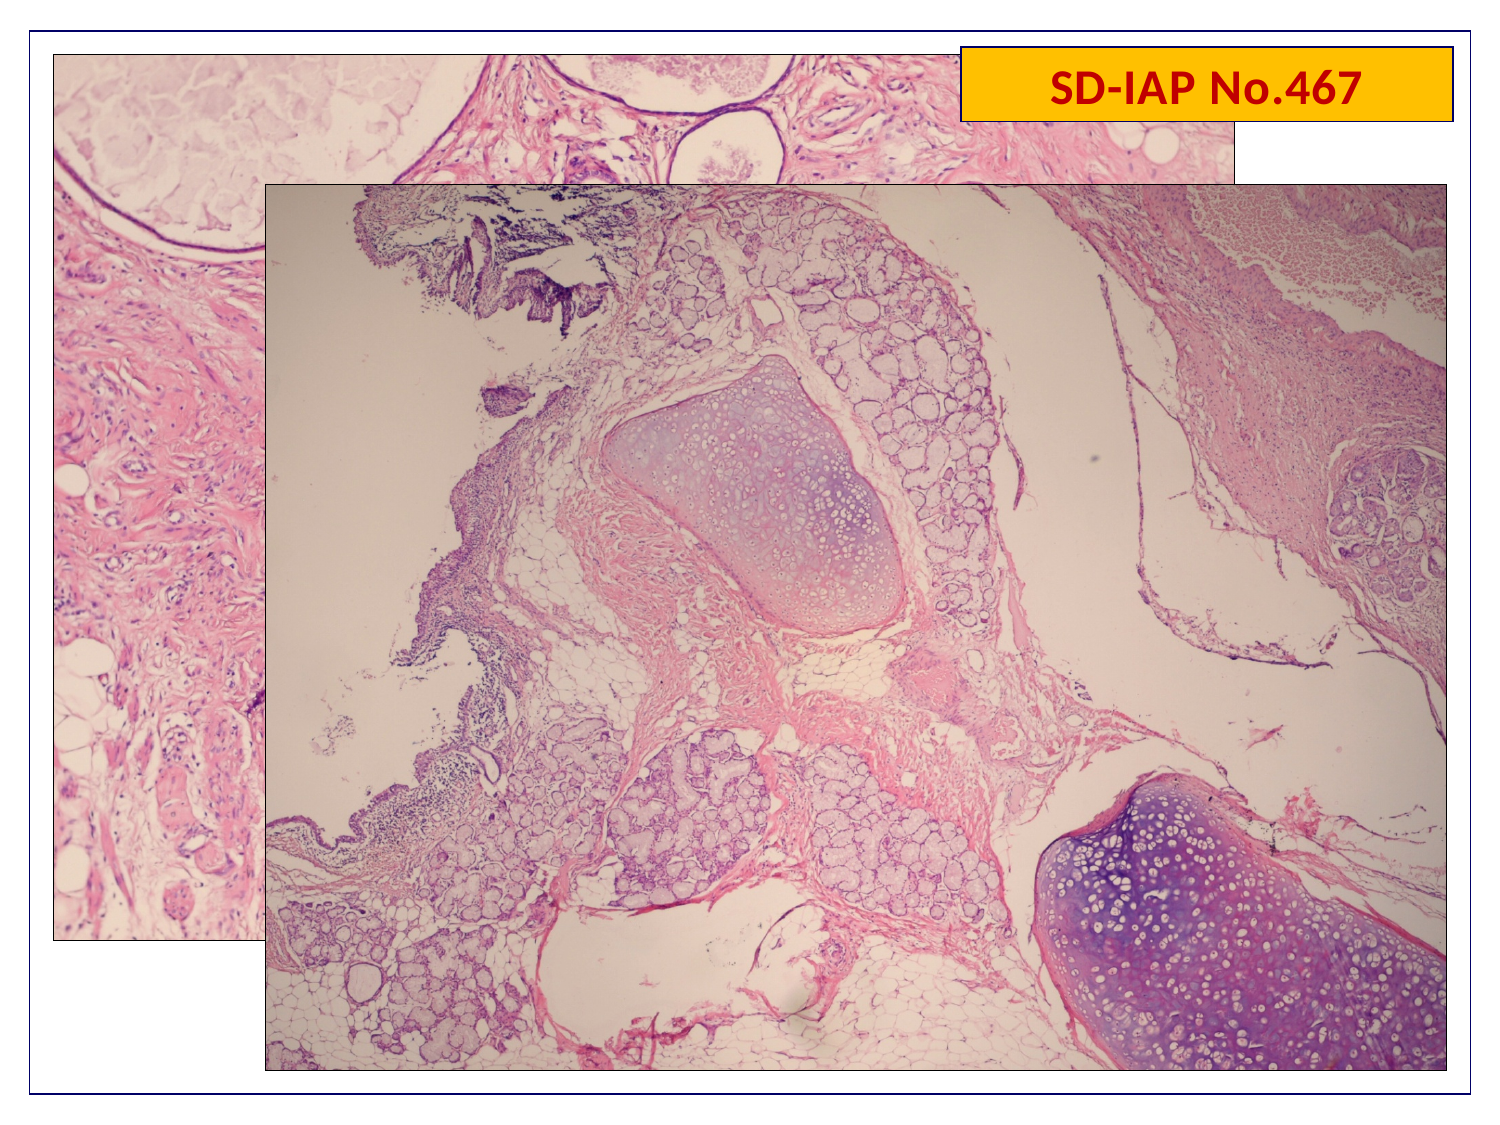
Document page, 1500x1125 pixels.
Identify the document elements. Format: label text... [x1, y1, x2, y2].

text_box [29, 30, 1471, 1094]
picture [52, 54, 1448, 1071]
text_box SD-IAP No.467 [960, 46, 1453, 122]
